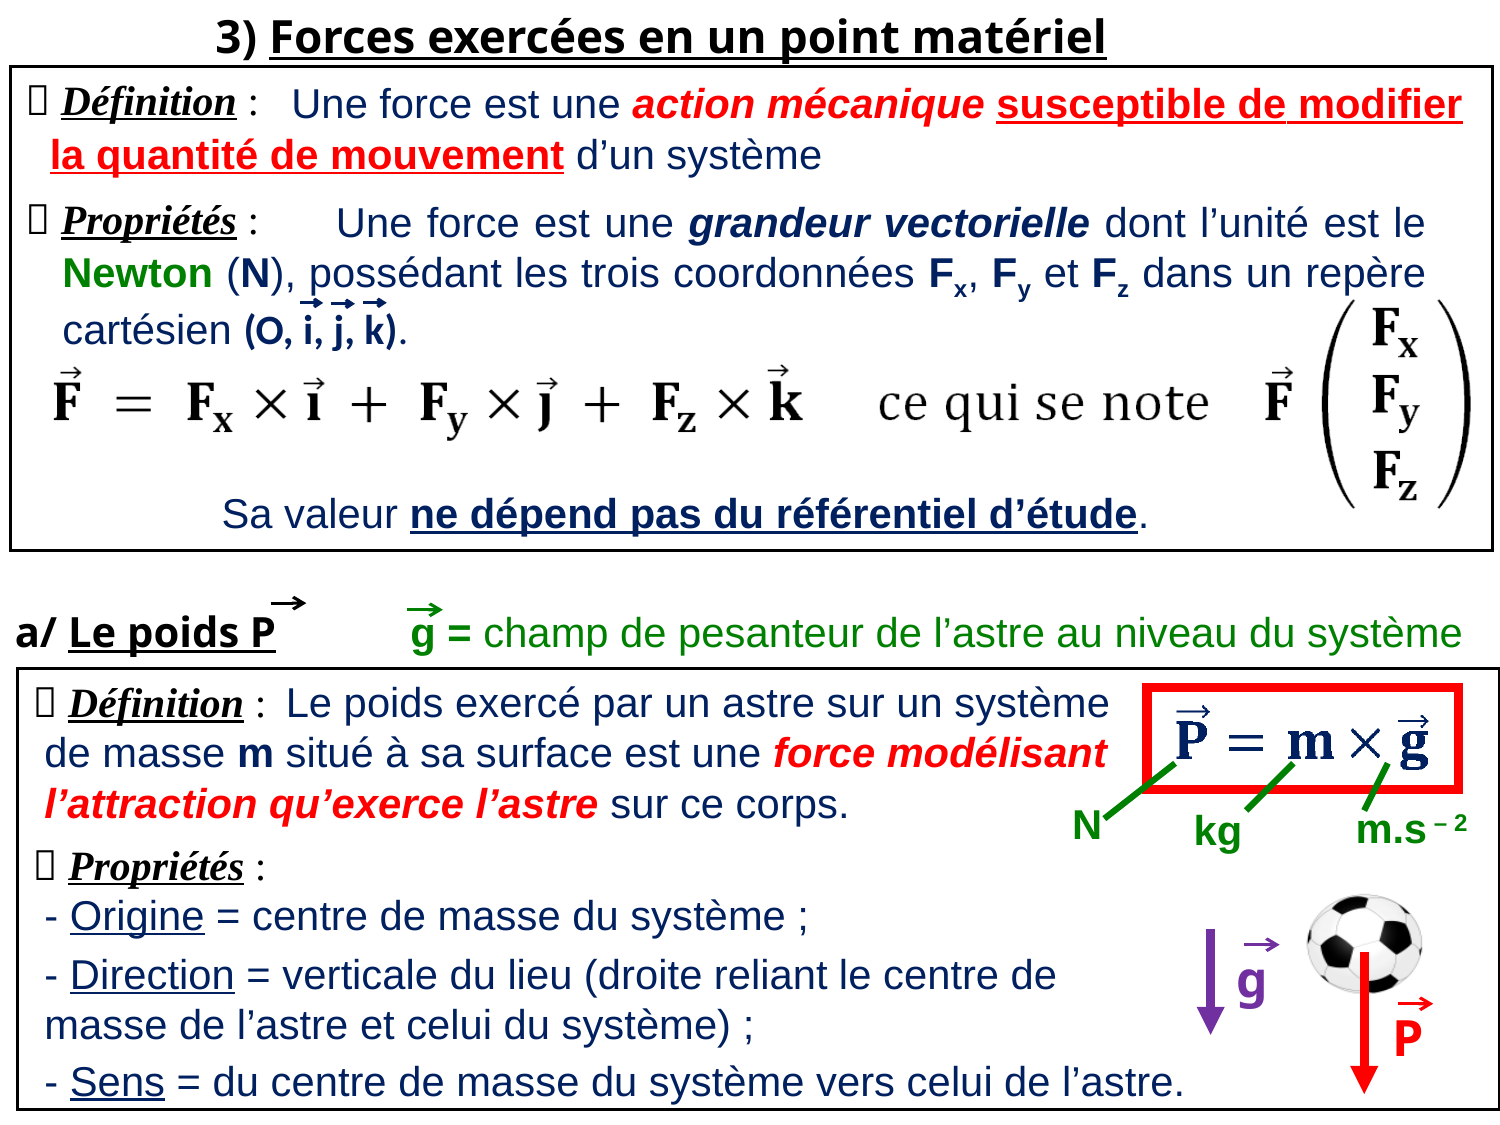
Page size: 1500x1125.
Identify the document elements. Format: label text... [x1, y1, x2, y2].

picture [1304, 892, 1424, 996]
text_box Sa valeur ne dépend pas du référentiel d’étude. [825, 479, 845, 531]
text_box - Sens = du centre de masse du système vers celui de l’astre. [29, 1046, 1235, 1098]
text_box Le poids exercé par un astre sur un système de masse m situé à sa surface est une force modélisant l’attraction qu’exerce l’astre sur ce corps. [29, 668, 1140, 797]
text_box  Définition :  Propriétés : [17, 671, 1500, 1110]
text_box - Direction = verticale du lieu (droite reliant le centre de masse de l’astre et celui du système) ; [29, 940, 1105, 1022]
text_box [1375, 999, 1440, 1076]
text_box N [1057, 790, 1140, 869]
text_box  Définition :  Propriétés : [10, 66, 1493, 551]
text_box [1245, 762, 1294, 811]
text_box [1104, 763, 1176, 819]
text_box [383, 597, 1500, 653]
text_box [1363, 762, 1389, 811]
picture [849, 286, 1484, 528]
text_box - Origine = centre de masse du système ; [29, 881, 1069, 935]
text_box m.s – 2 [1340, 794, 1500, 873]
picture [41, 286, 822, 528]
picture [1151, 692, 1455, 786]
text_box kg [1178, 796, 1309, 875]
text_box Une force est une action mécanique susceptible de modifier la quantité de mouvement d’un système [34, 69, 1481, 197]
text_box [47, 188, 1442, 304]
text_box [0, 597, 349, 664]
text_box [1222, 940, 1283, 1017]
text_box 3) Forces exercées en un point matériel [200, 0, 1459, 66]
text_box  Définition :  Propriétés : [1140, 668, 1500, 794]
